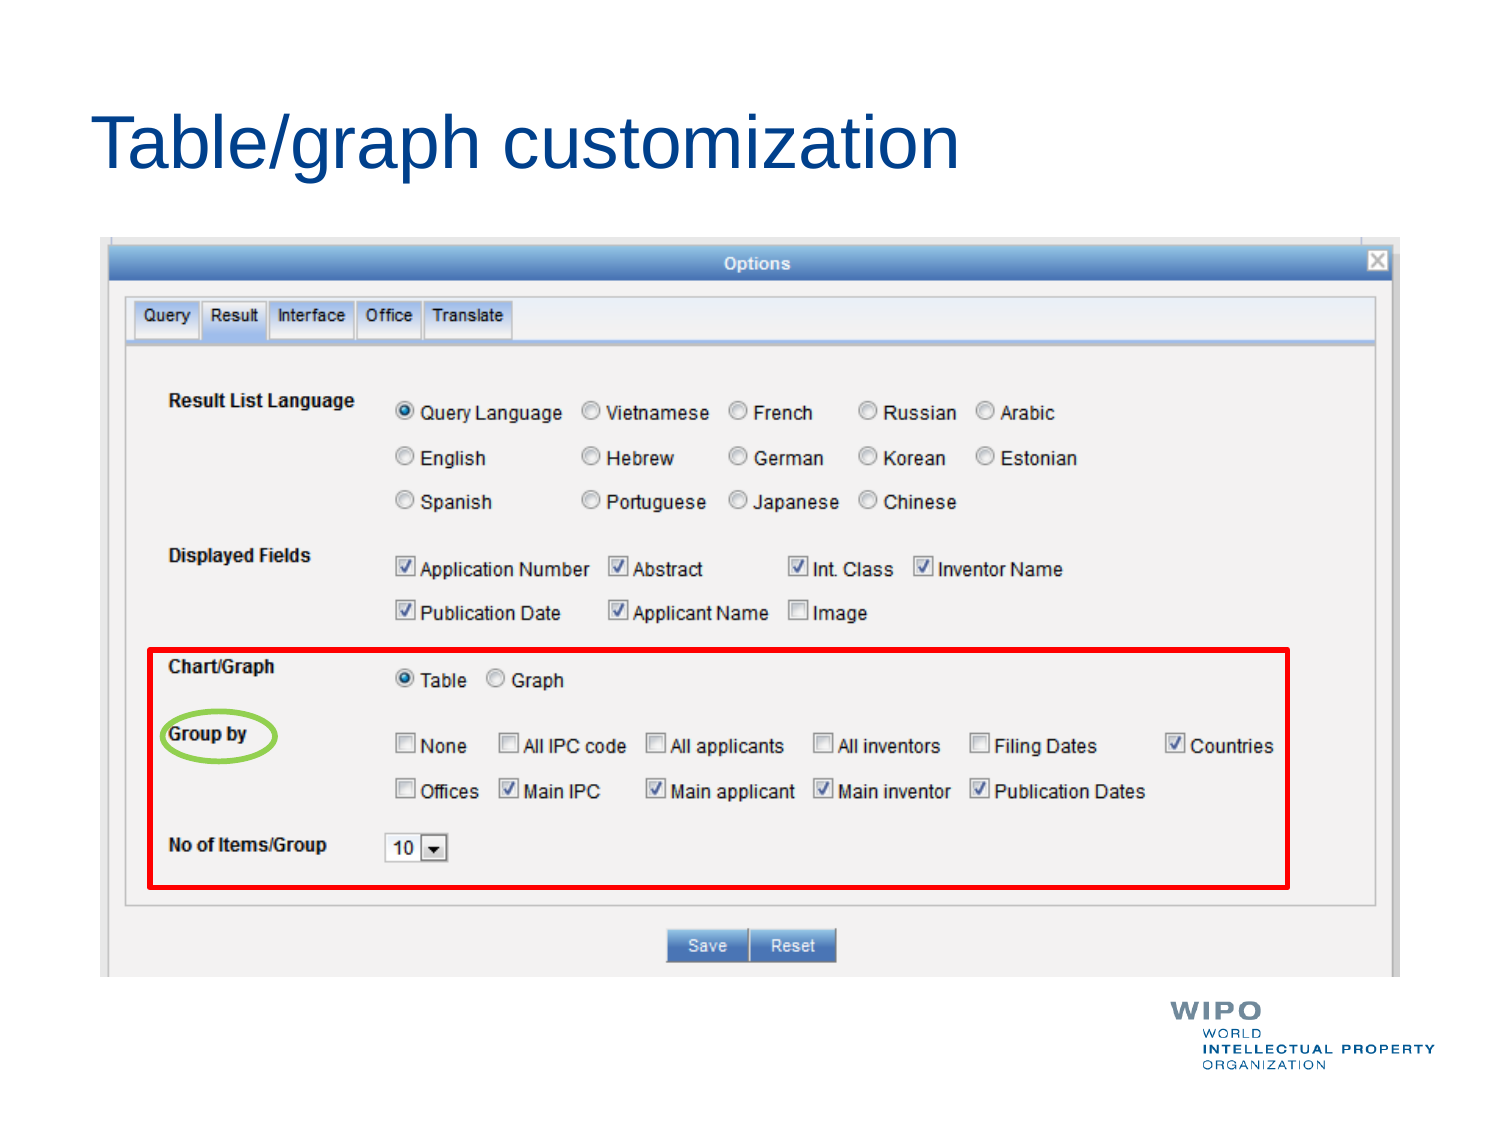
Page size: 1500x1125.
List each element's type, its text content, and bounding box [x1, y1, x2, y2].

picture [0, 0, 1500, 1125]
title Table/graph customization [75, 45, 1425, 233]
